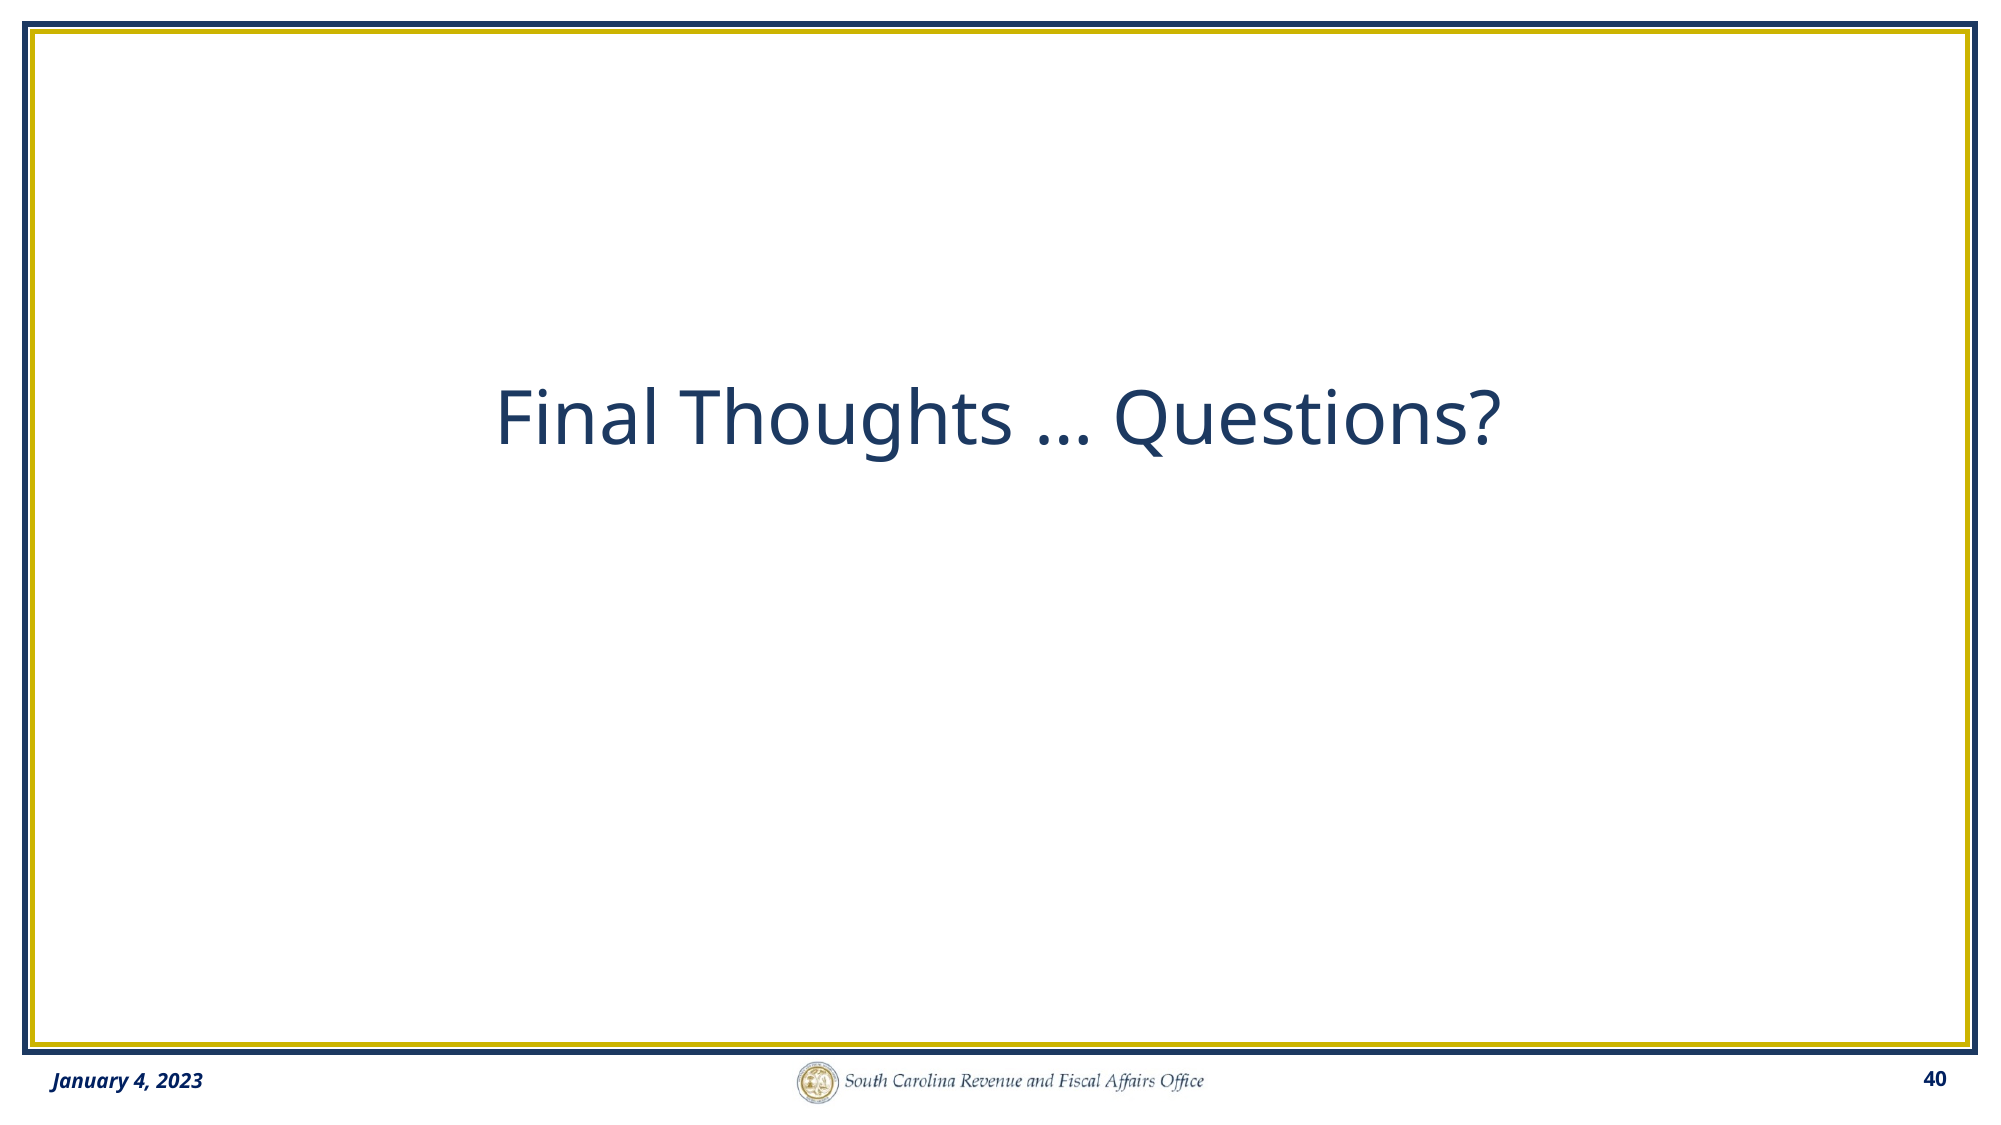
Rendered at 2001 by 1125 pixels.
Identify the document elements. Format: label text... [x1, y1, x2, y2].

picture [792, 1057, 1208, 1108]
title Final Thoughts … Questions? [136, 142, 1862, 950]
slide_number 40 [1511, 1050, 1962, 1110]
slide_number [37, 1050, 488, 1110]
